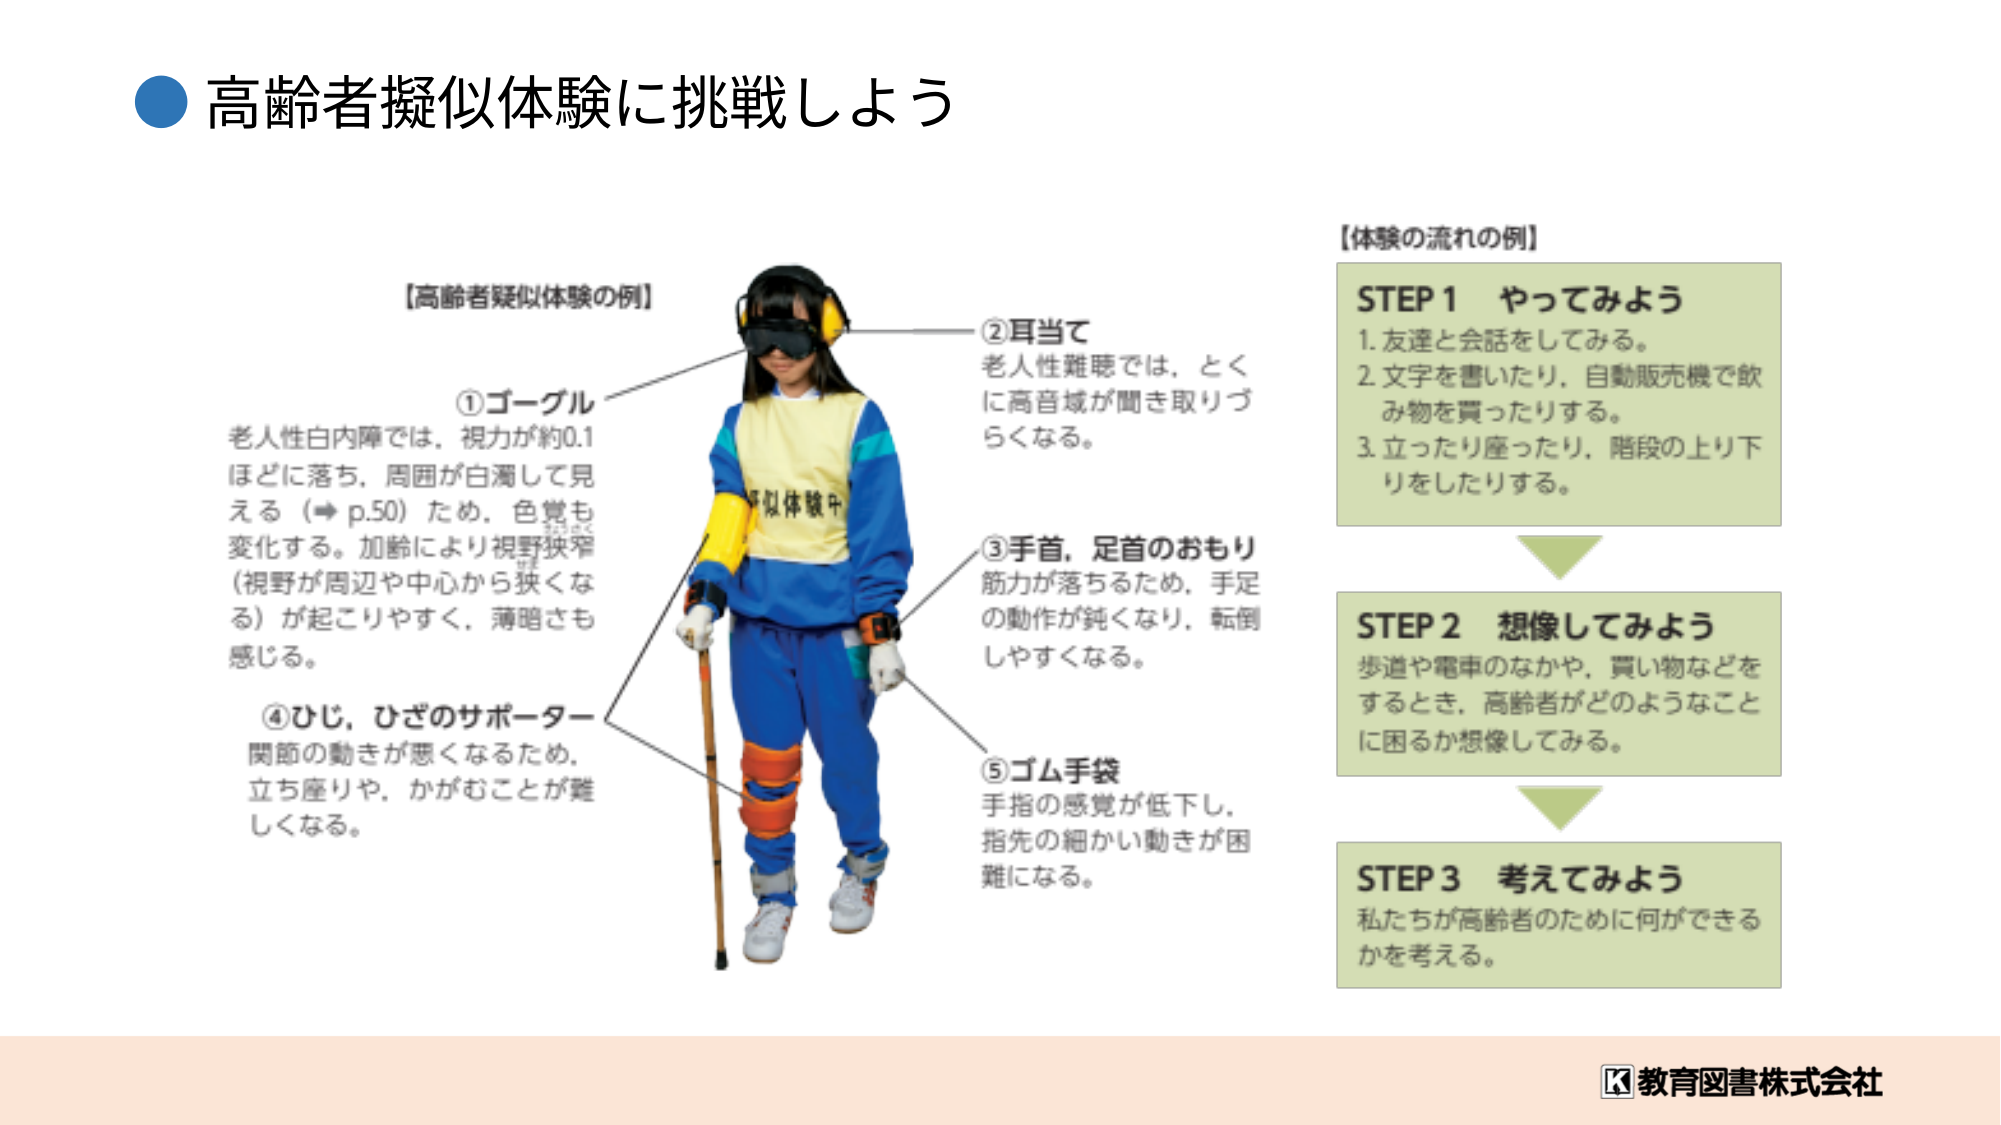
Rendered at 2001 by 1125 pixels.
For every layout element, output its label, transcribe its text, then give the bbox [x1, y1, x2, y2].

picture [0, 0, 2001, 1125]
text_box ●高齢者擬似体験に挑戦しよう [118, 59, 1890, 144]
